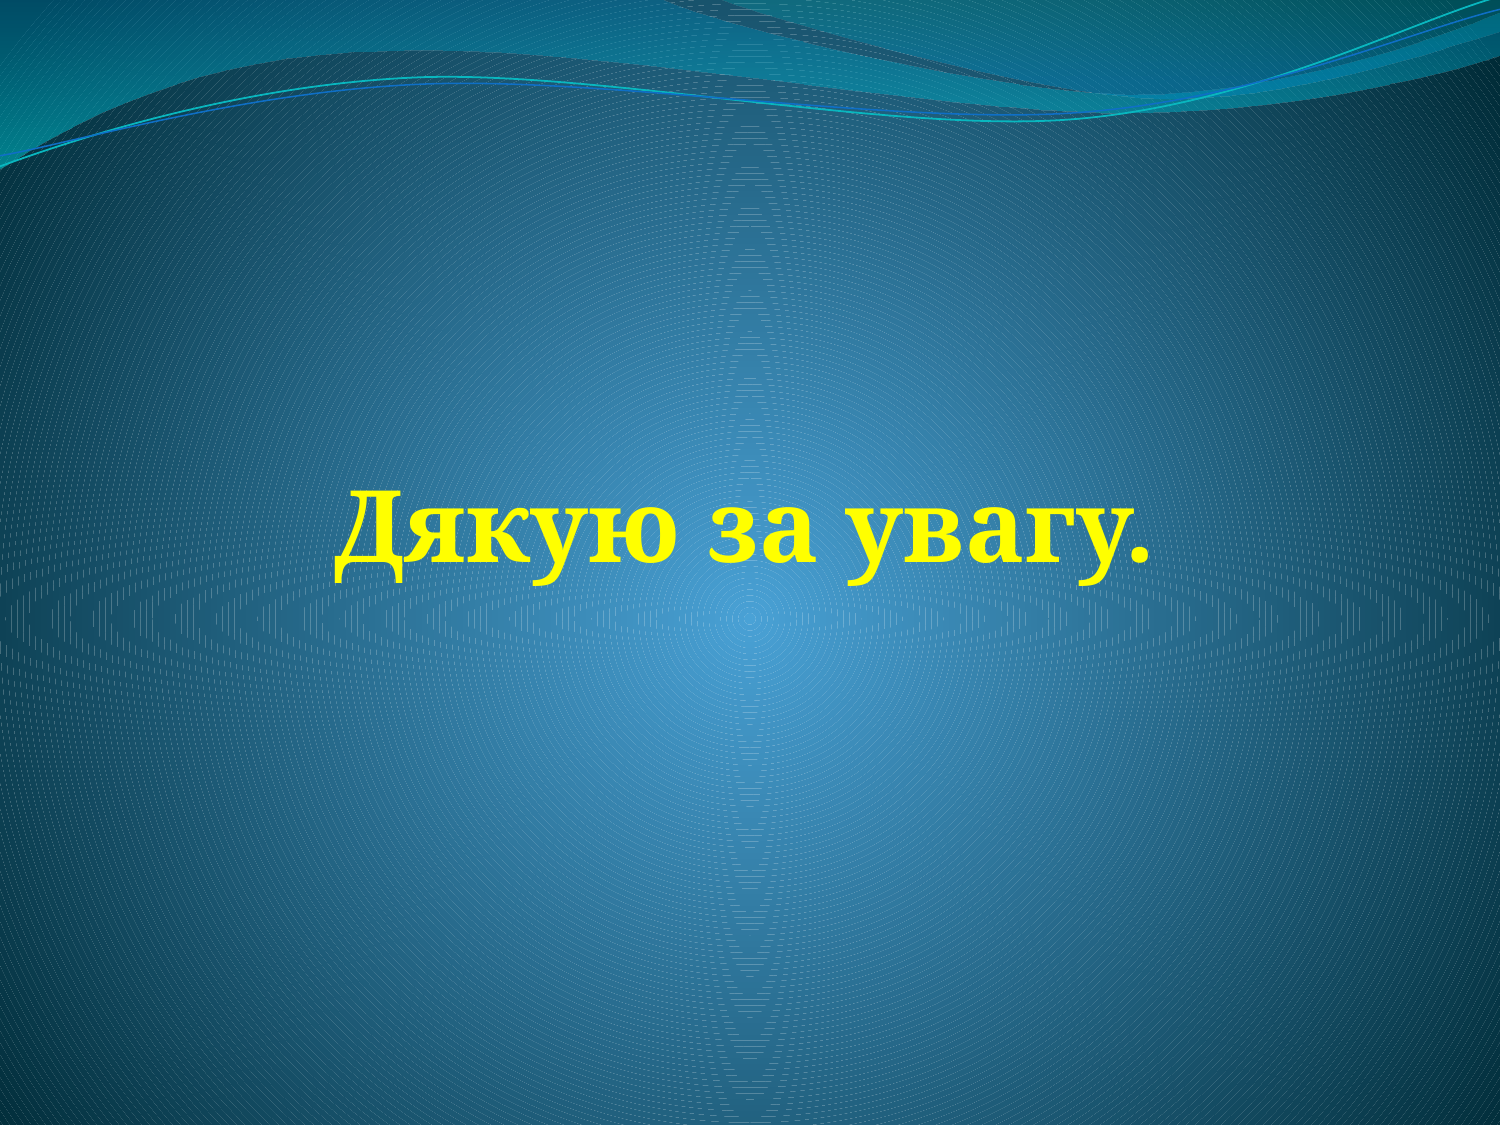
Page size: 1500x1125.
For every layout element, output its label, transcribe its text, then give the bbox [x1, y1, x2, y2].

subtitle Дякую за увагу. [88, 125, 1412, 1059]
